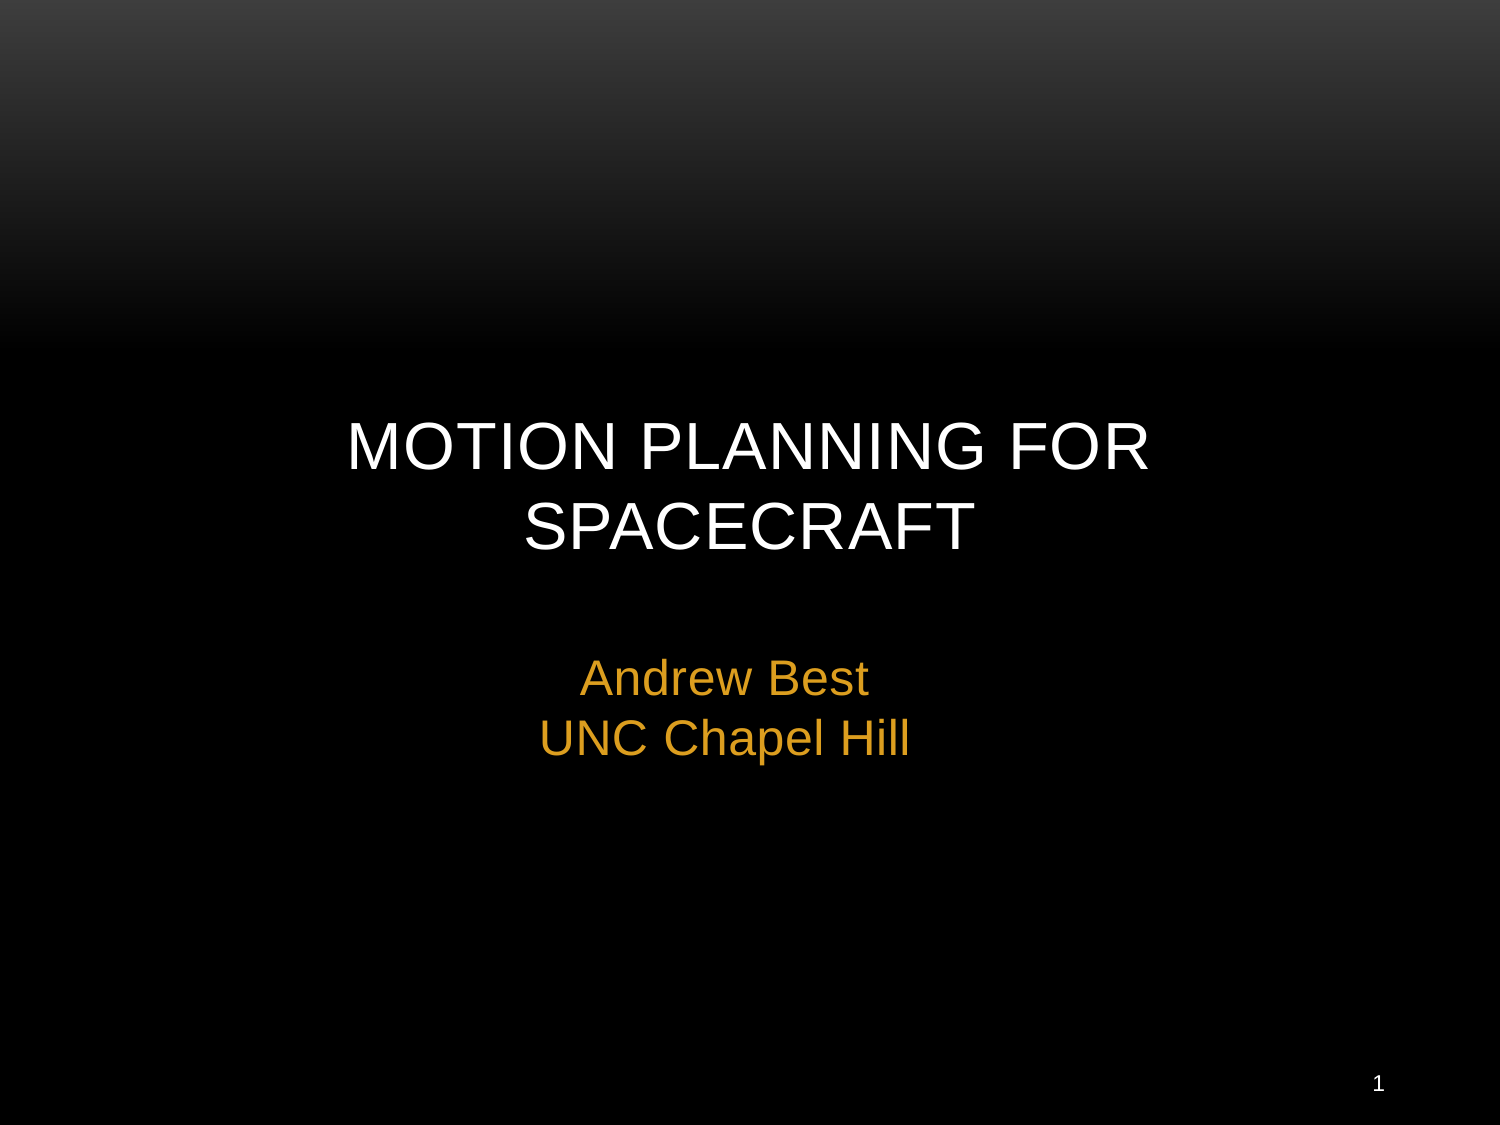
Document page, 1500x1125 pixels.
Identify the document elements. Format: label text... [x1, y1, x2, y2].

slide_number 1 [1237, 1062, 1400, 1103]
subtitle Andrew Best UNC Chapel Hill [200, 637, 1250, 925]
title Motion Planning for SpaceCraft [112, 329, 1388, 571]
